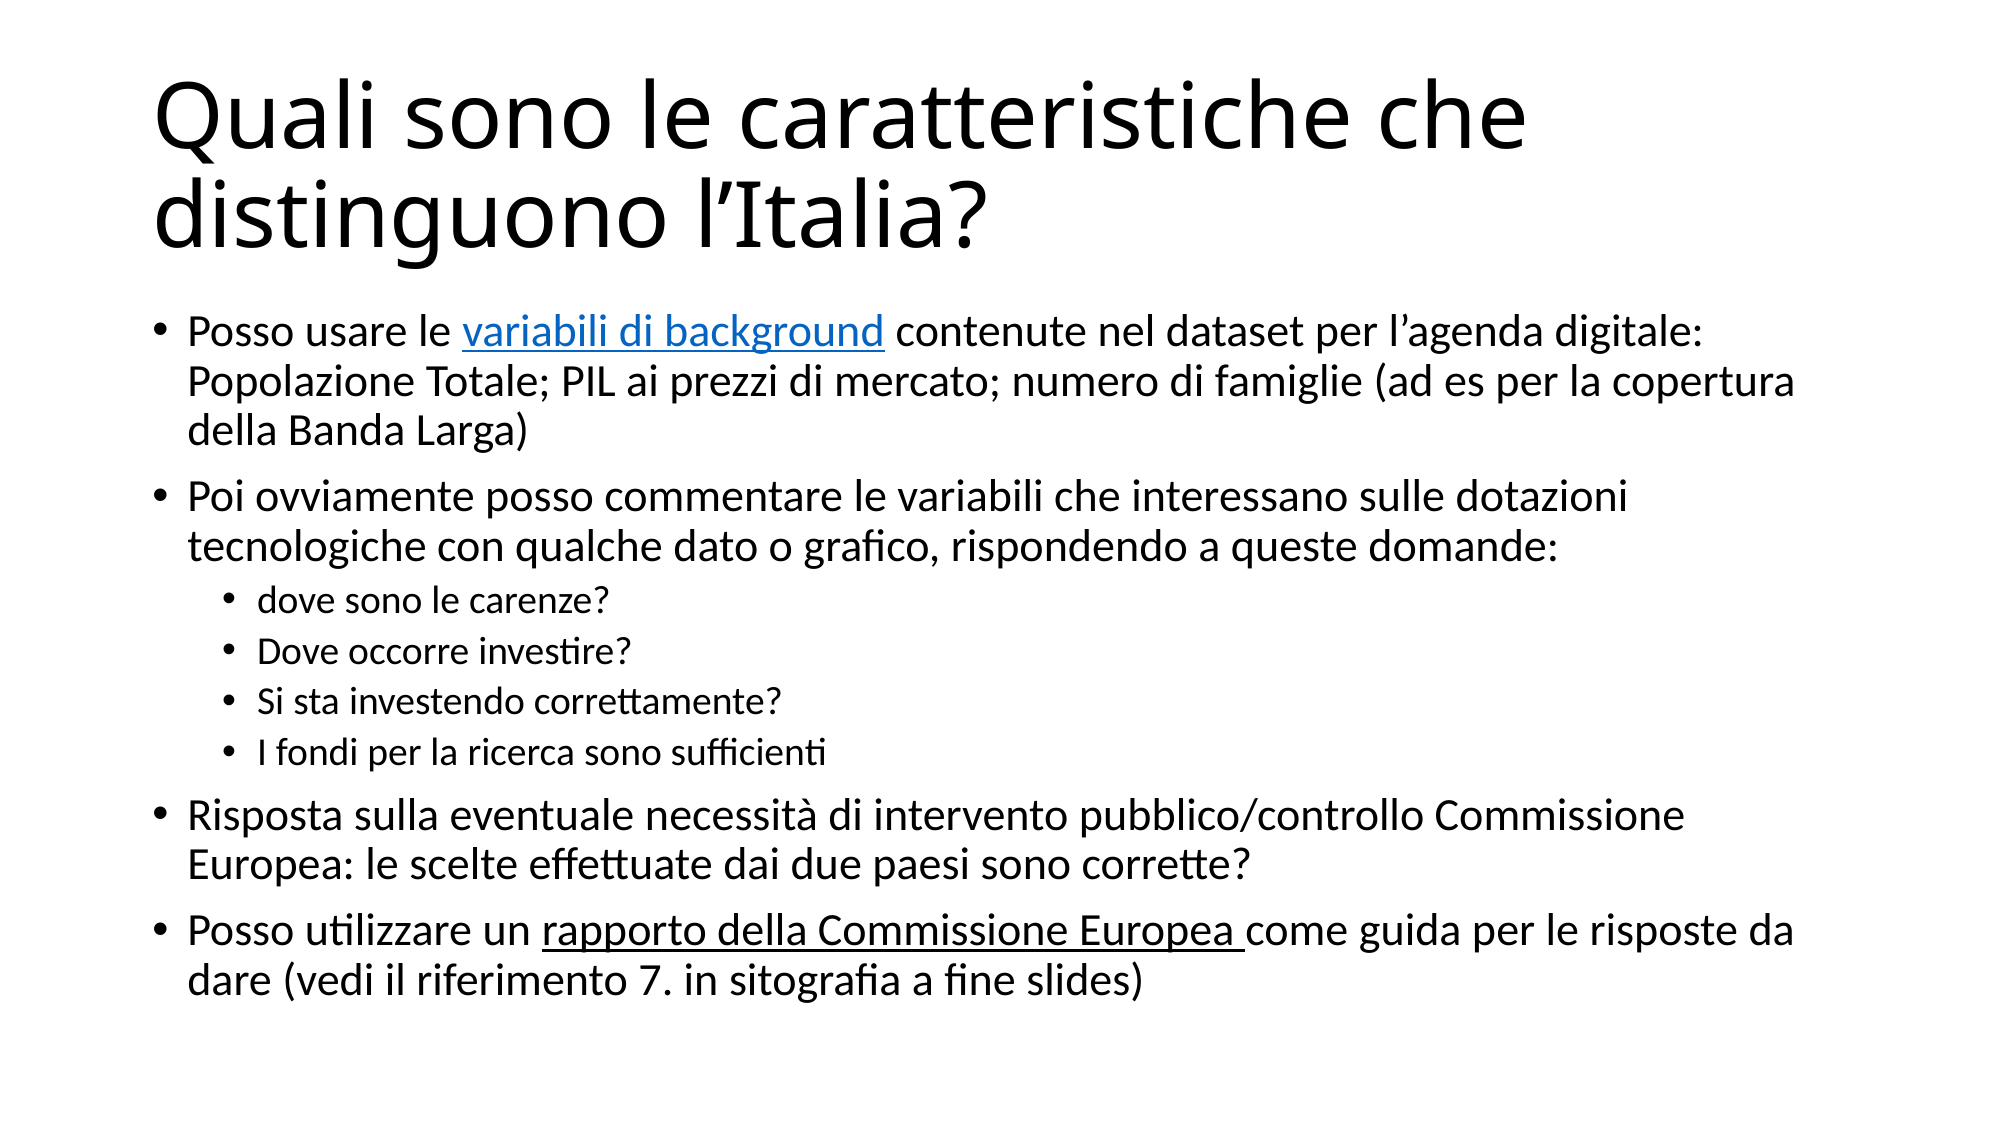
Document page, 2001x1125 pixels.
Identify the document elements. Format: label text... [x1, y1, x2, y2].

title Quali sono le caratteristiche che distinguono l’Italia? [137, 59, 1863, 278]
list Posso usare le variabili di background contenute nel dataset per l’agenda digitale: Popolazione Totale; PIL ai prezzi di mercato; numero di famiglie (ad es per la copertura della Banda Larga) Poi ovviamente posso commentare le variabili che interessano sulle dotazioni tecnologiche con qualche dato o grafico, rispondendo a queste domande: dove sono le carenze? Dove occorre investire? Si sta investendo correttamente? I fondi per la ricerca sono sufficienti Risposta sulla eventuale necessità di intervento pubblico/controllo Commissione Europea: le scelte effettuate dai due paesi sono corrette? Posso utilizzare un rapporto della Commissione Europea come guida per le risposte da dare (vedi il riferimento 7. in sitografia a fine slides) [137, 299, 1863, 1014]
